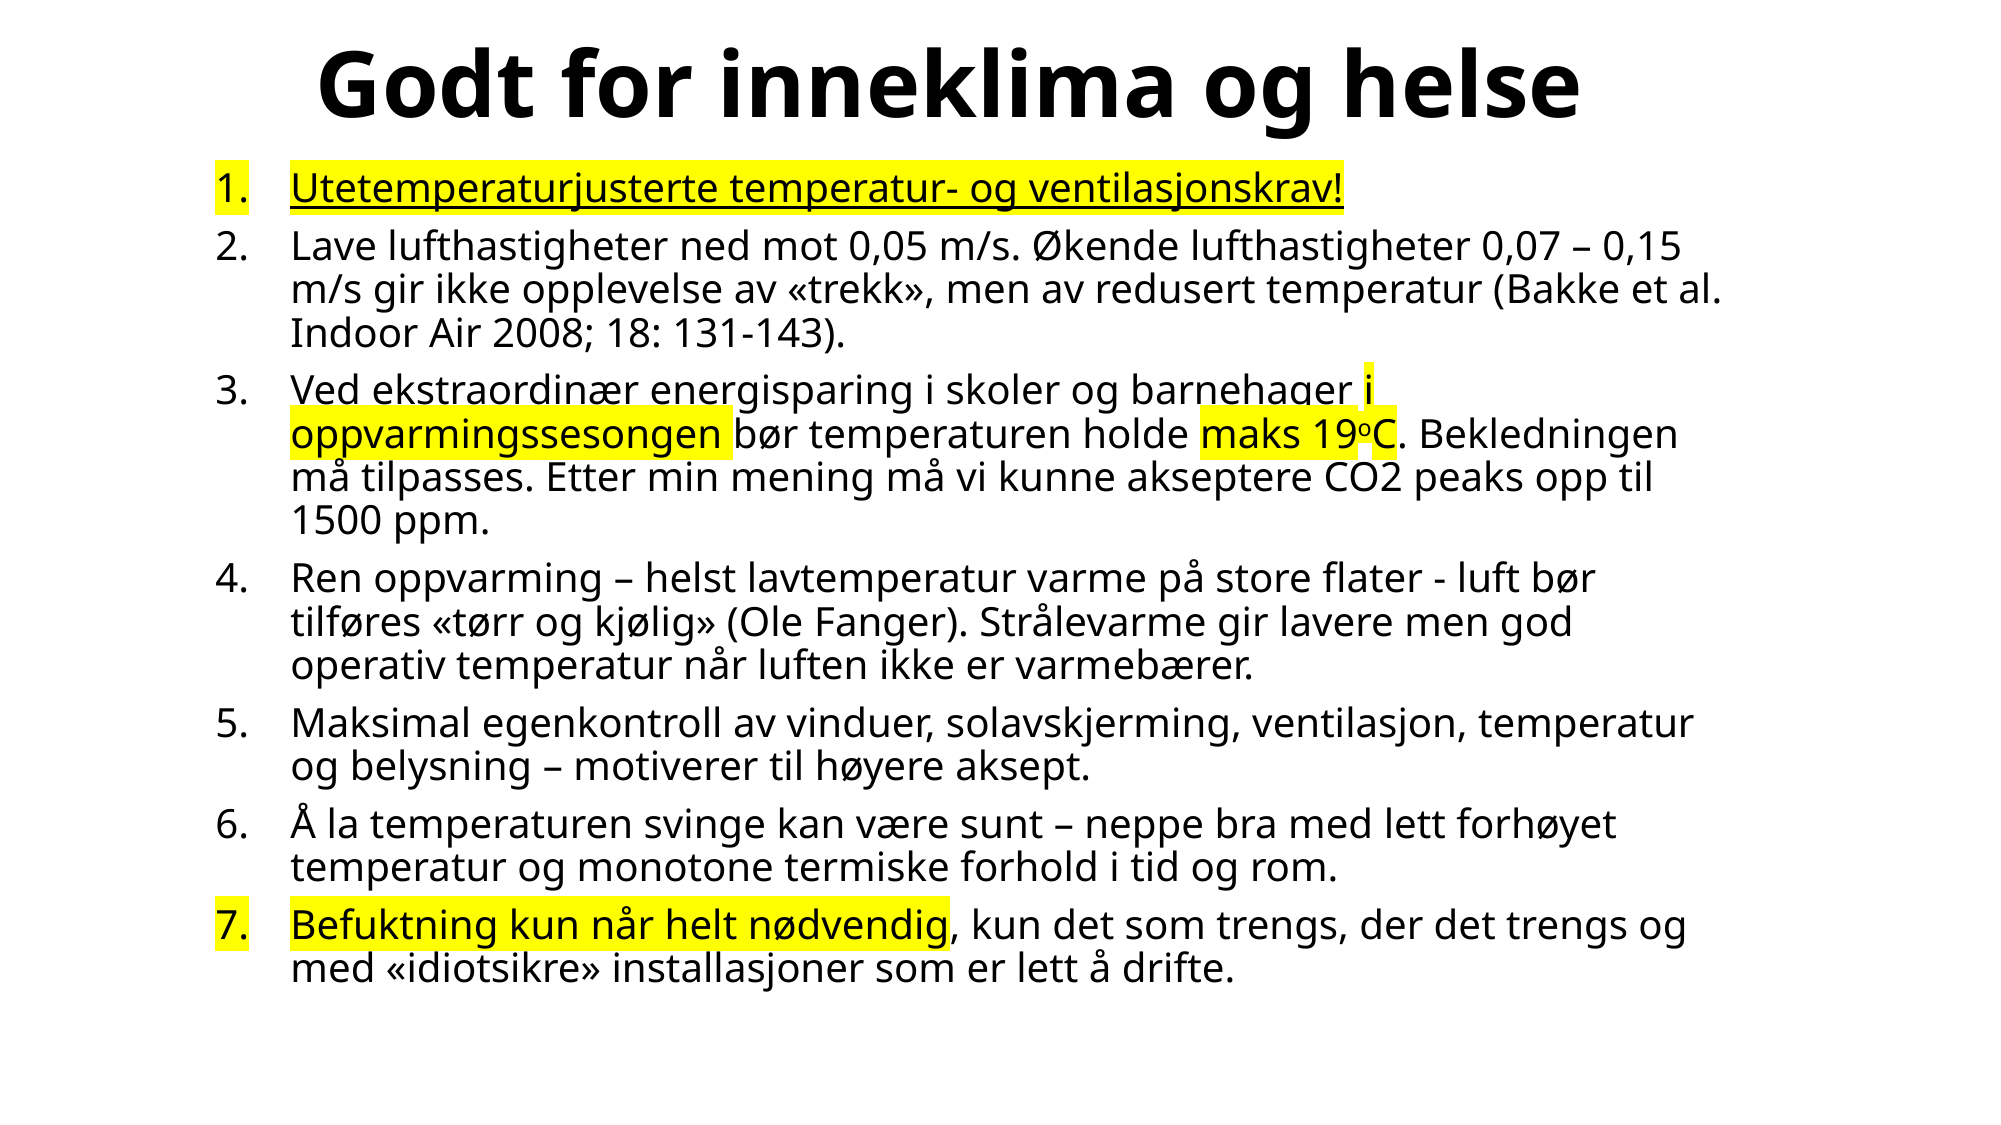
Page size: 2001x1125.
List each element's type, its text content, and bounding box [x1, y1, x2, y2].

list Utetemperaturjusterte temperatur- og ventilasjonskrav! Lave lufthastigheter ned mot 0,05 m/s. Økende lufthastigheter 0,07 – 0,15 m/s gir ikke opplevelse av «trekk», men av redusert temperatur (Bakke et al. Indoor Air 2008; 18: 131-143). Ved ekstraordinær energisparing i skoler og barnehager i oppvarmingssesongen bør temperaturen holde maks 19oC. Bekledningen må tilpasses. Etter min mening må vi kunne akseptere CO2 peaks opp til 1500 ppm. Ren oppvarming – helst lavtemperatur varme på store flater - luft bør tilføres «tørr og kjølig» (Ole Fanger). Strålevarme gir lavere men god operativ temperatur når luften ikke er varmebærer. Maksimal egenkontroll av vinduer, solavskjerming, ventilasjon, temperatur og belysning – motiverer til høyere aksept. Å la temperaturen svinge kan være sunt – neppe bra med lett forhøyet temperatur og monotone termiske forhold i tid og rom. Befuktning kun når helt nødvendig, kun det som trengs, der det trengs og med «idiotsikre» installasjoner som er lett å drifte. [200, 160, 1748, 1007]
title Godt for inneklima og helse [224, 30, 1675, 160]
